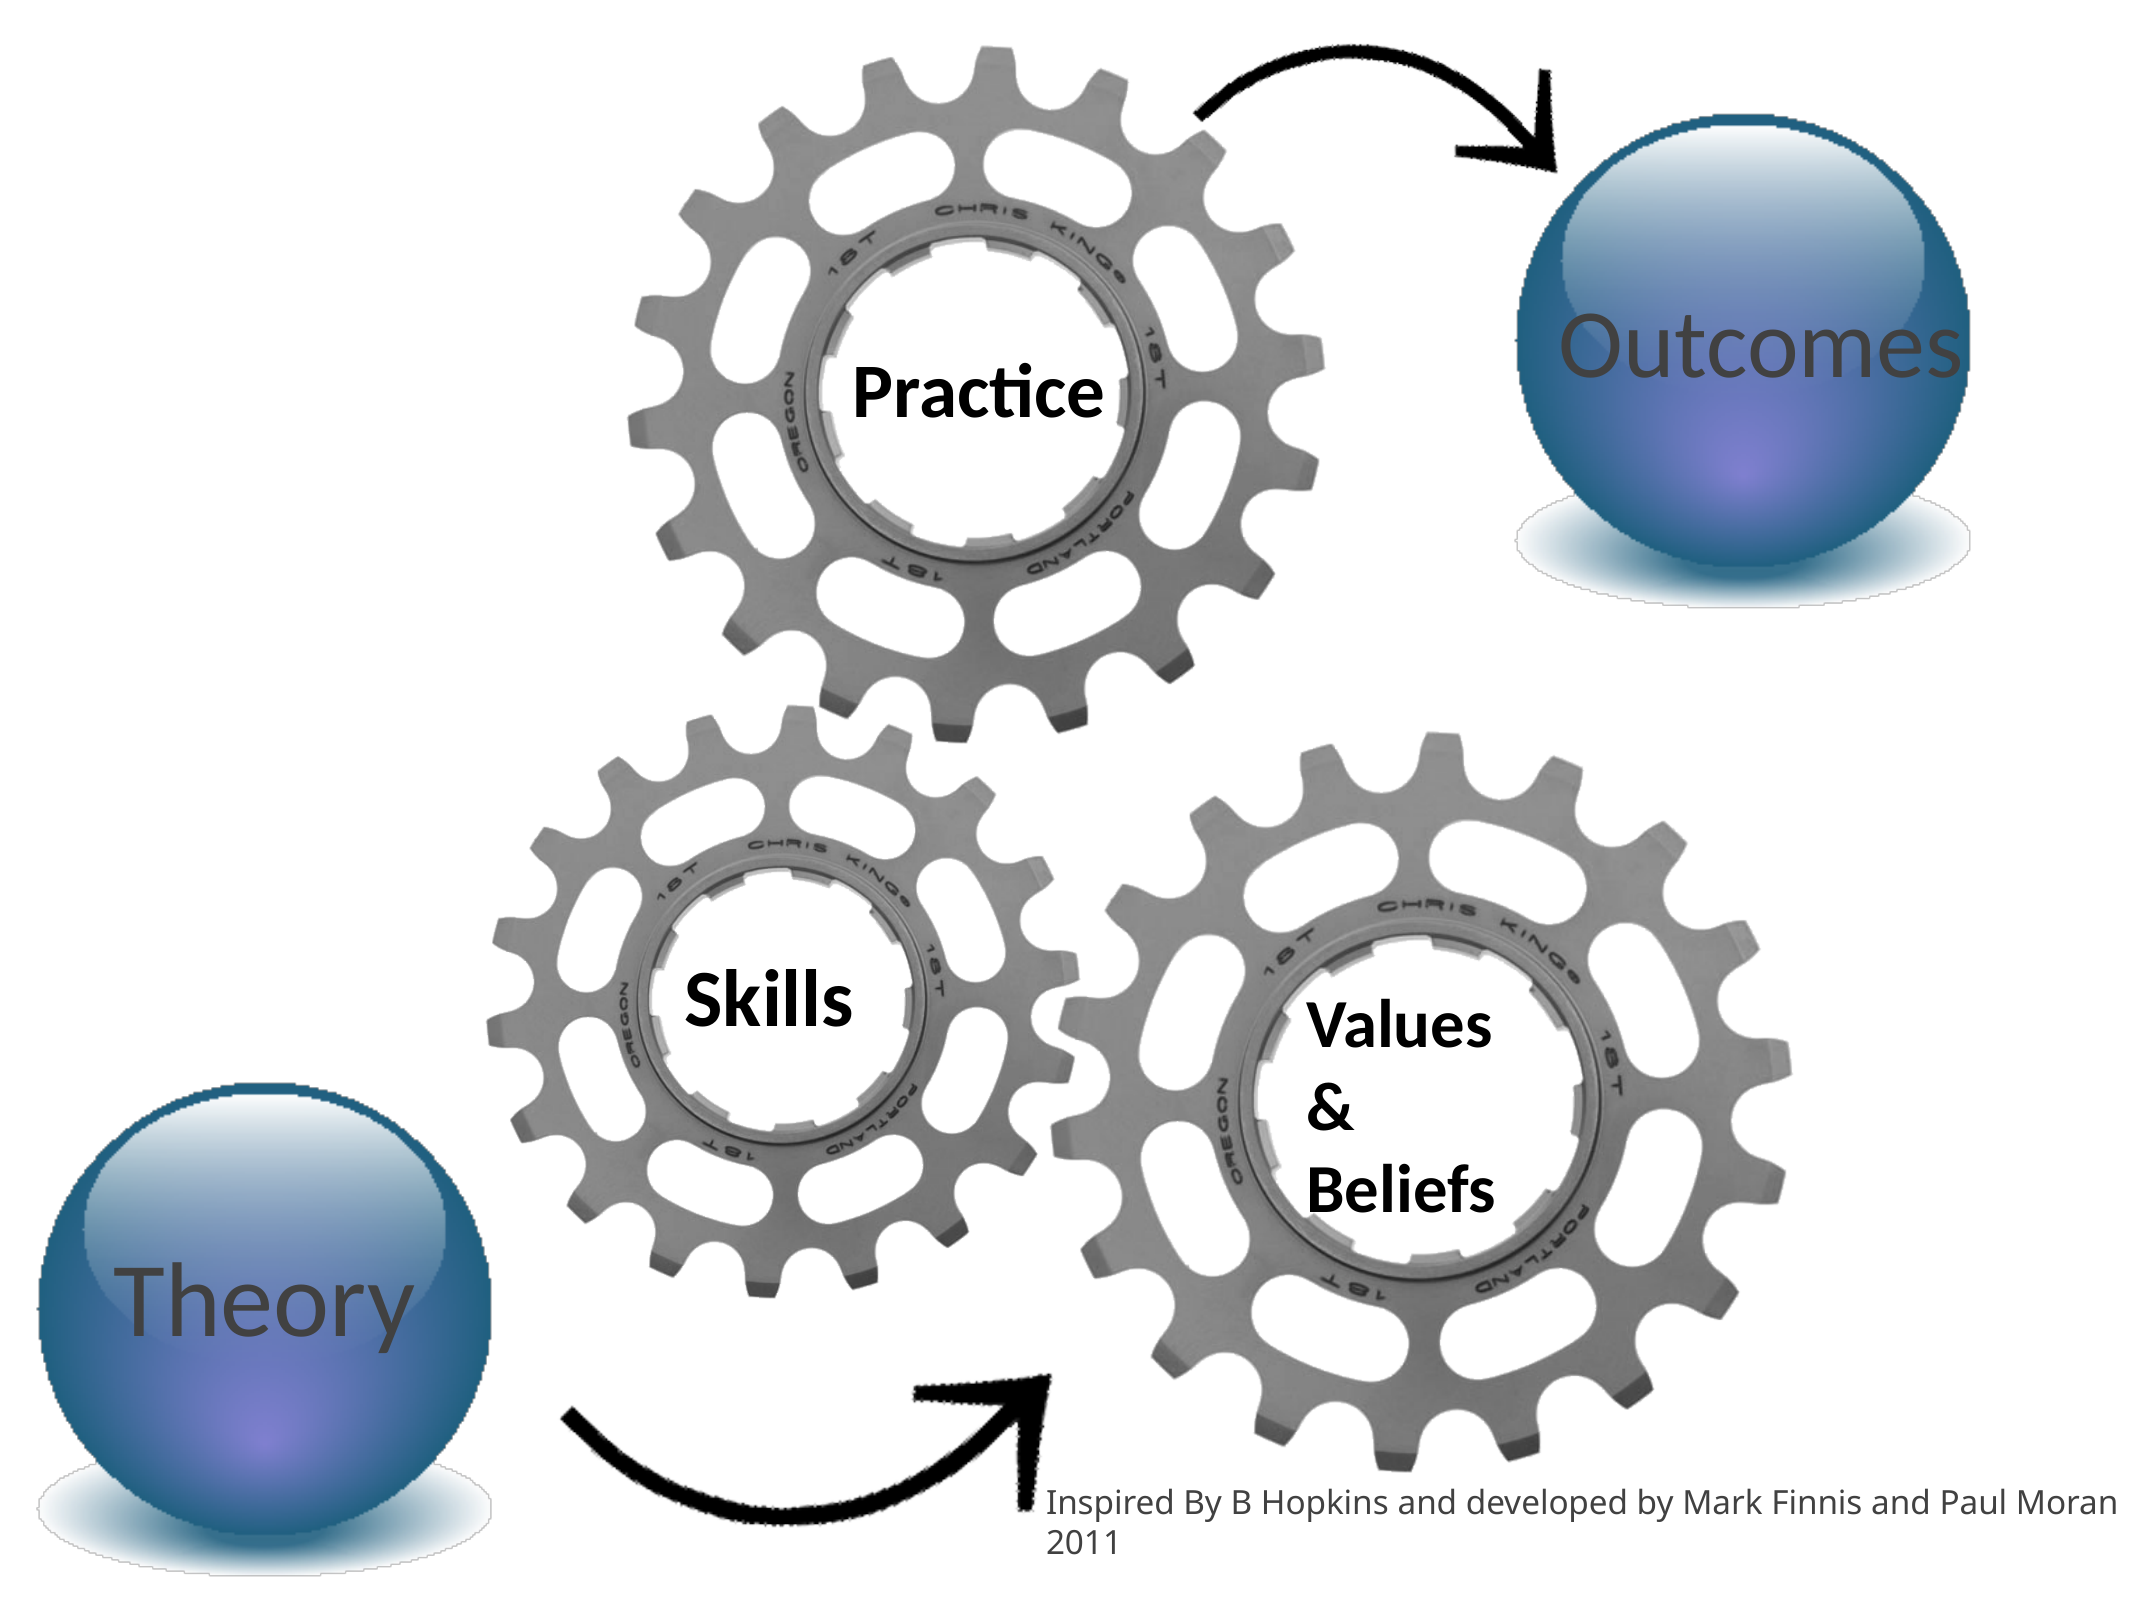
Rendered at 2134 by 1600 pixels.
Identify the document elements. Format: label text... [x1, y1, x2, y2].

text_box Inspired By B Hopkins and developed by Mark Finnis and Paul Moran 2011 [1079, 1414, 2134, 1569]
picture [0, 0, 2084, 1600]
